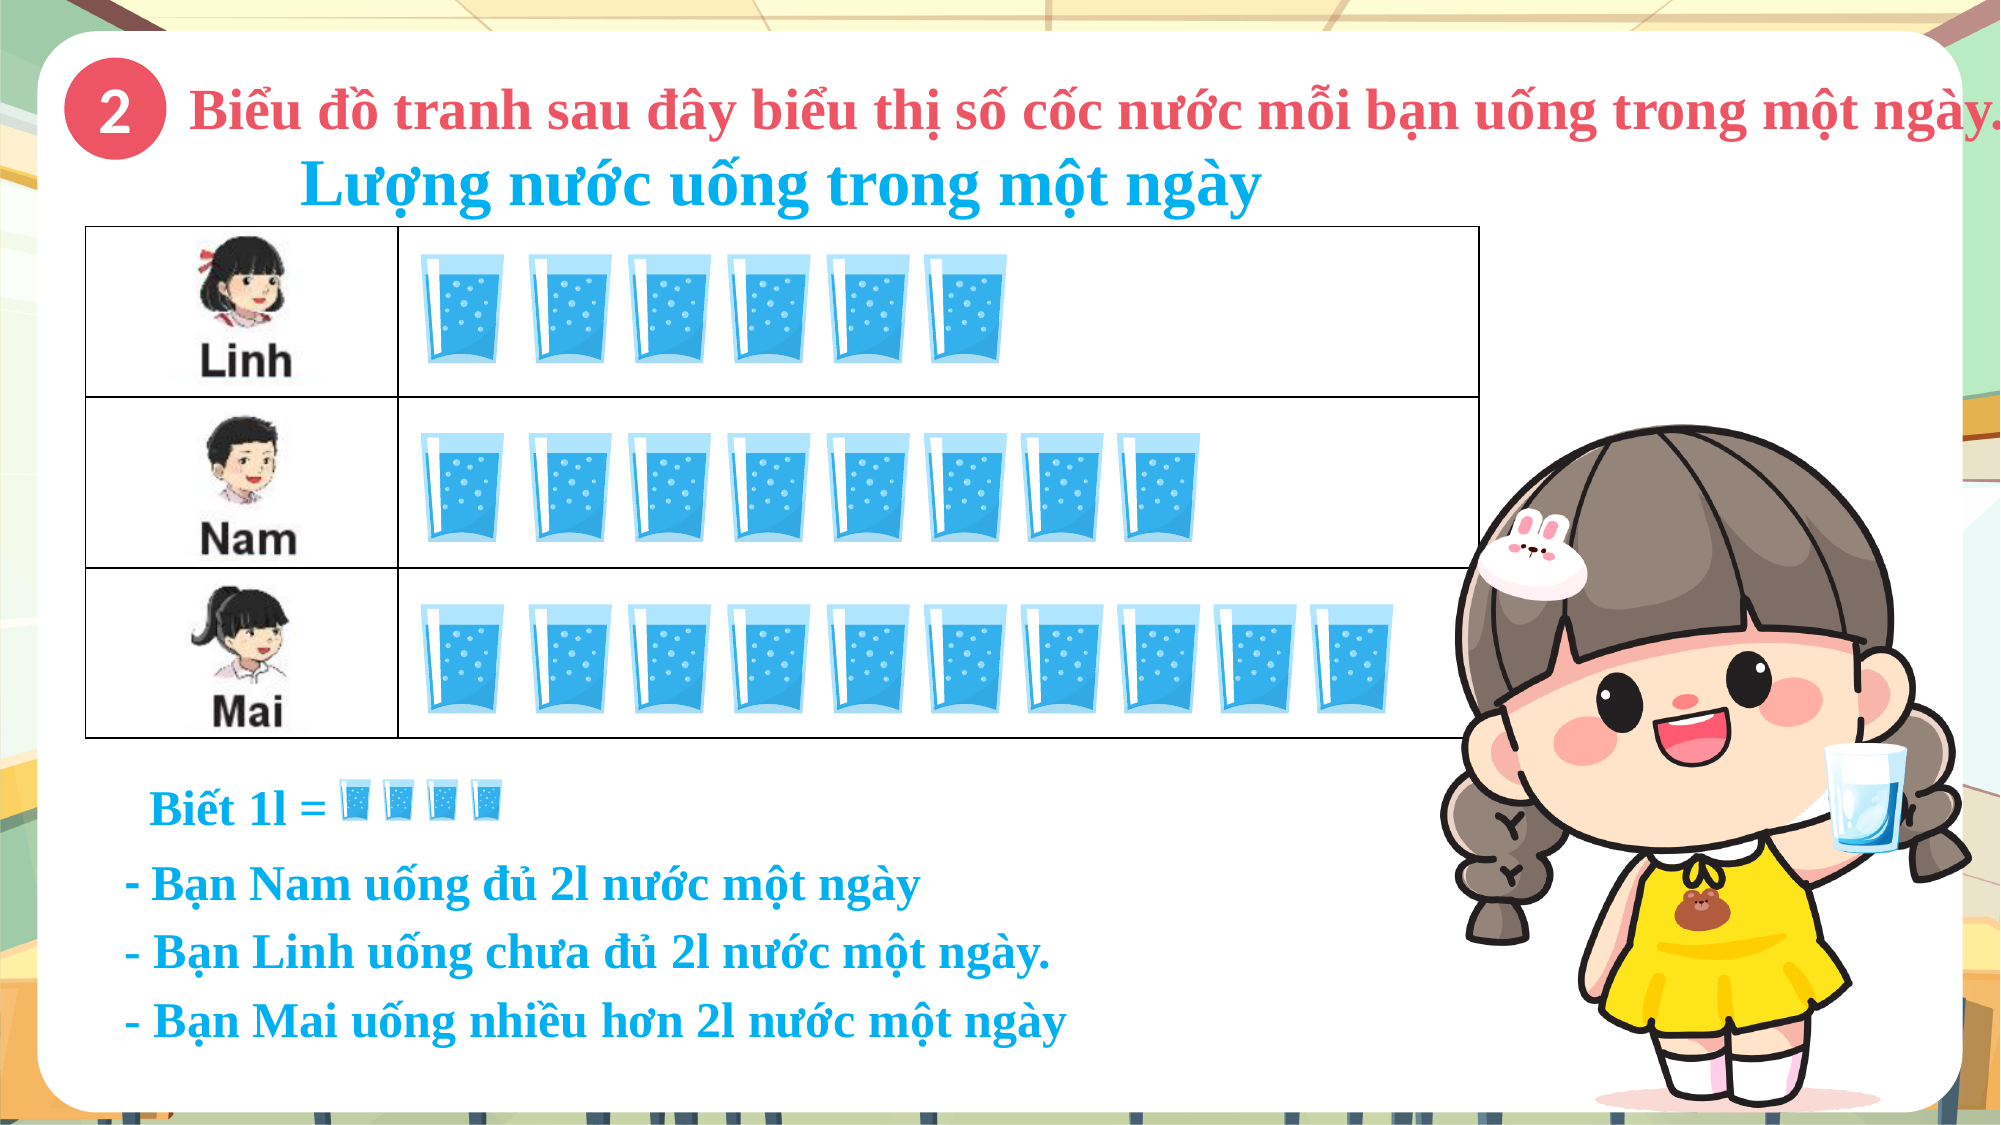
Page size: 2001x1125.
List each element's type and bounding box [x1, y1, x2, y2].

picture [0, 0, 2000, 1125]
text_box [149, 775, 503, 836]
text_box [64, 57, 167, 160]
